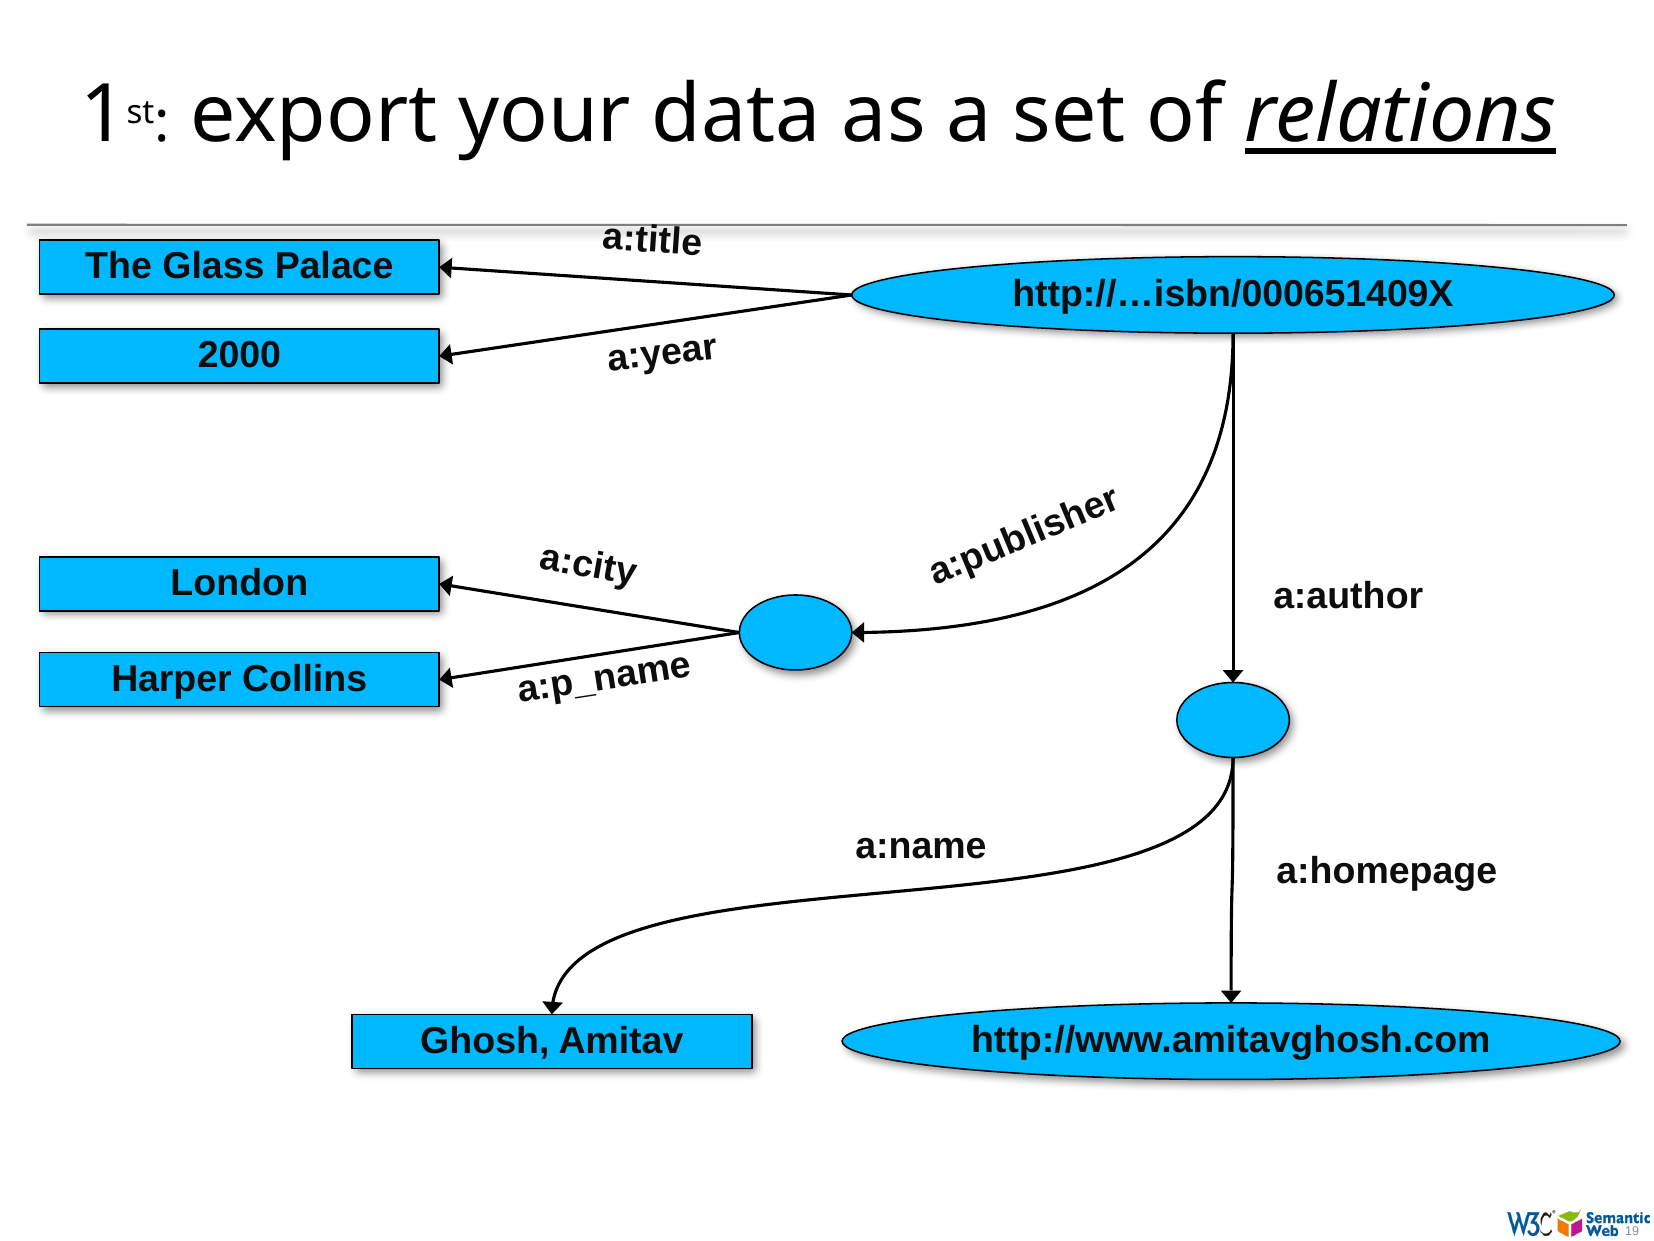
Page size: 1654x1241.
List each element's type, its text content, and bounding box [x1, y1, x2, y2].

title 1st: export your data as a set of relations [64, 7, 1602, 213]
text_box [39, 213, 1622, 1081]
picture [1507, 1208, 1650, 1237]
